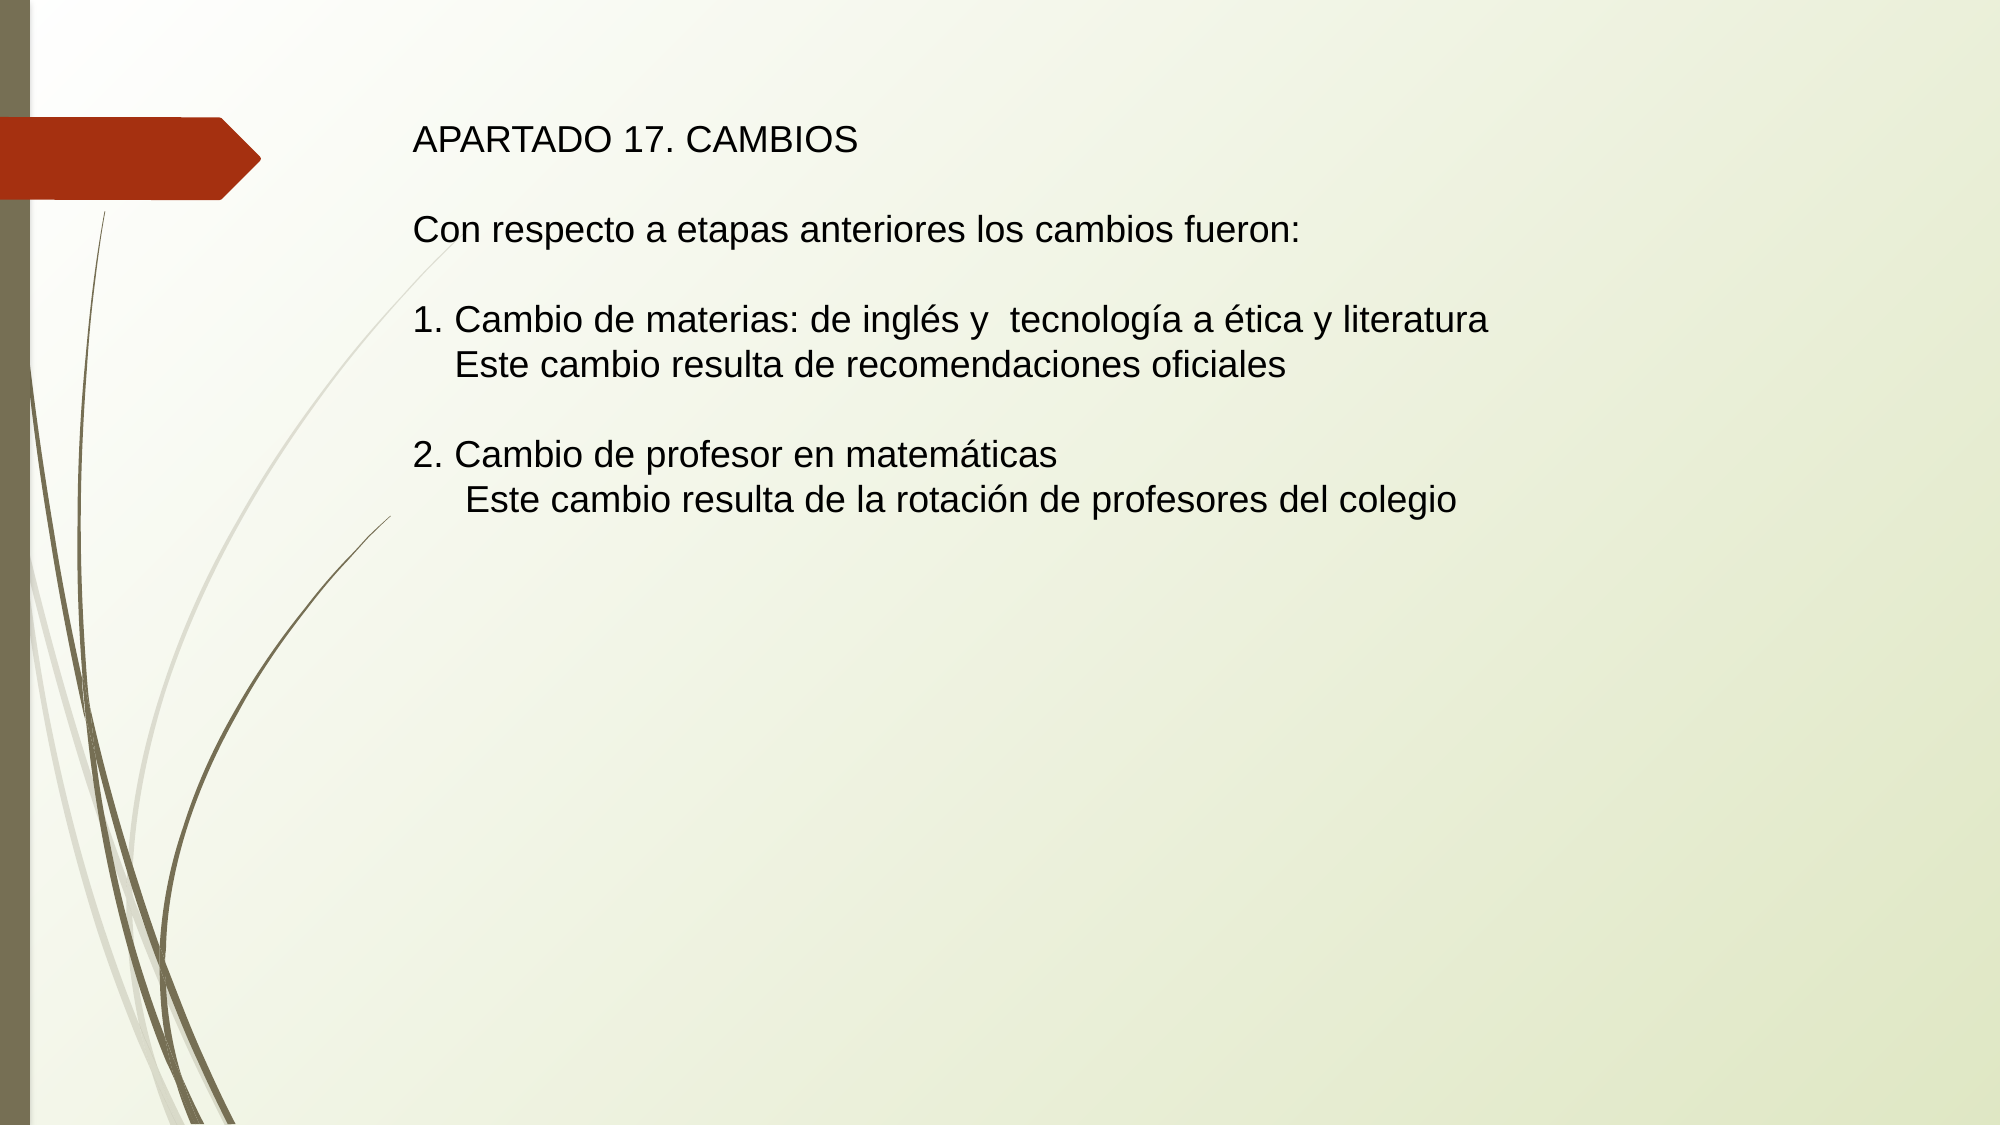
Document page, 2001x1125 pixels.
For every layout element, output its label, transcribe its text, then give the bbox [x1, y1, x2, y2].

text_box APARTADO 17. CAMBIOS Con respecto a etapas anteriores los cambios fueron: 1. Cambio de materias: de inglés y tecnología a ética y literatura Este cambio resulta de recomendaciones oficiales 2. Cambio de profesor en matemáticas Este cambio resulta de la rotación de profesores del colegio [397, 107, 1933, 528]
